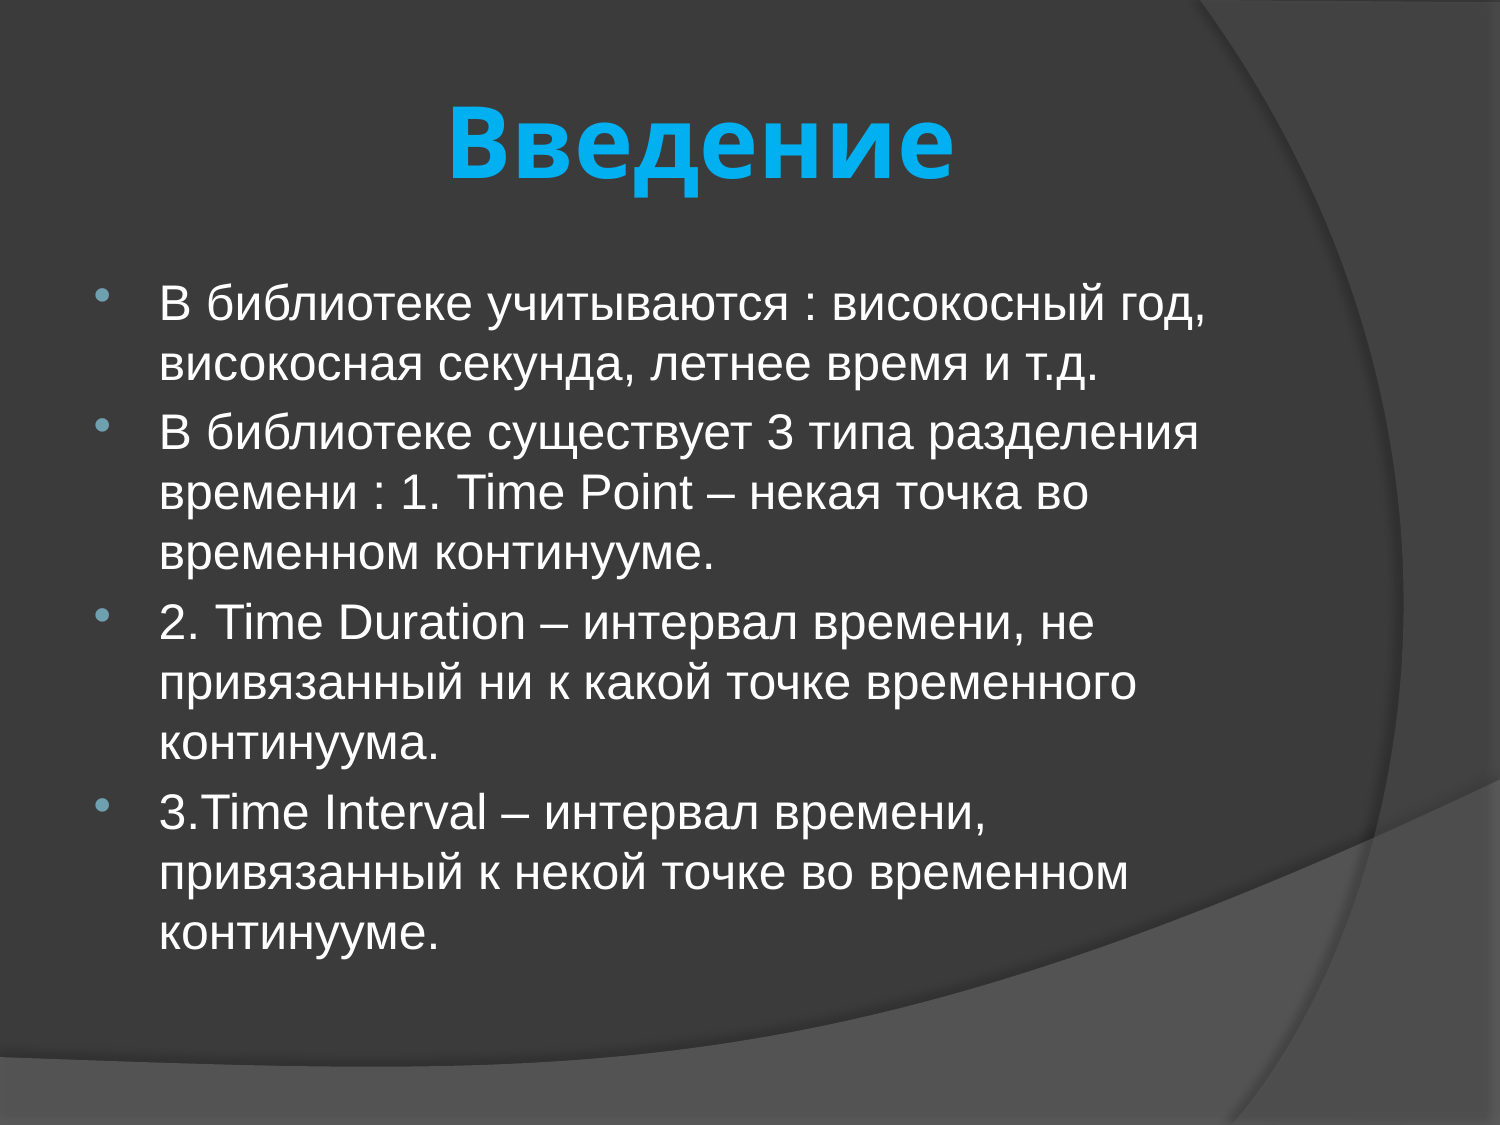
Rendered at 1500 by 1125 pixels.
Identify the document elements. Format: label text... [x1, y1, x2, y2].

list В библиотеке учитываются : високосный год, високосная секунда, летнее время и т.д. В библиотеке существует 3 типа разделения времени : 1. Time Point – некая точка во временном континууме. 2. Time Duration – интервал времени, не привязанный ни к какой точке временного континуума. 3.Time Interval – интервал времени, привязанный к некой точке во временном континууме. [75, 262, 1300, 1005]
title Введение [75, 45, 1300, 233]
